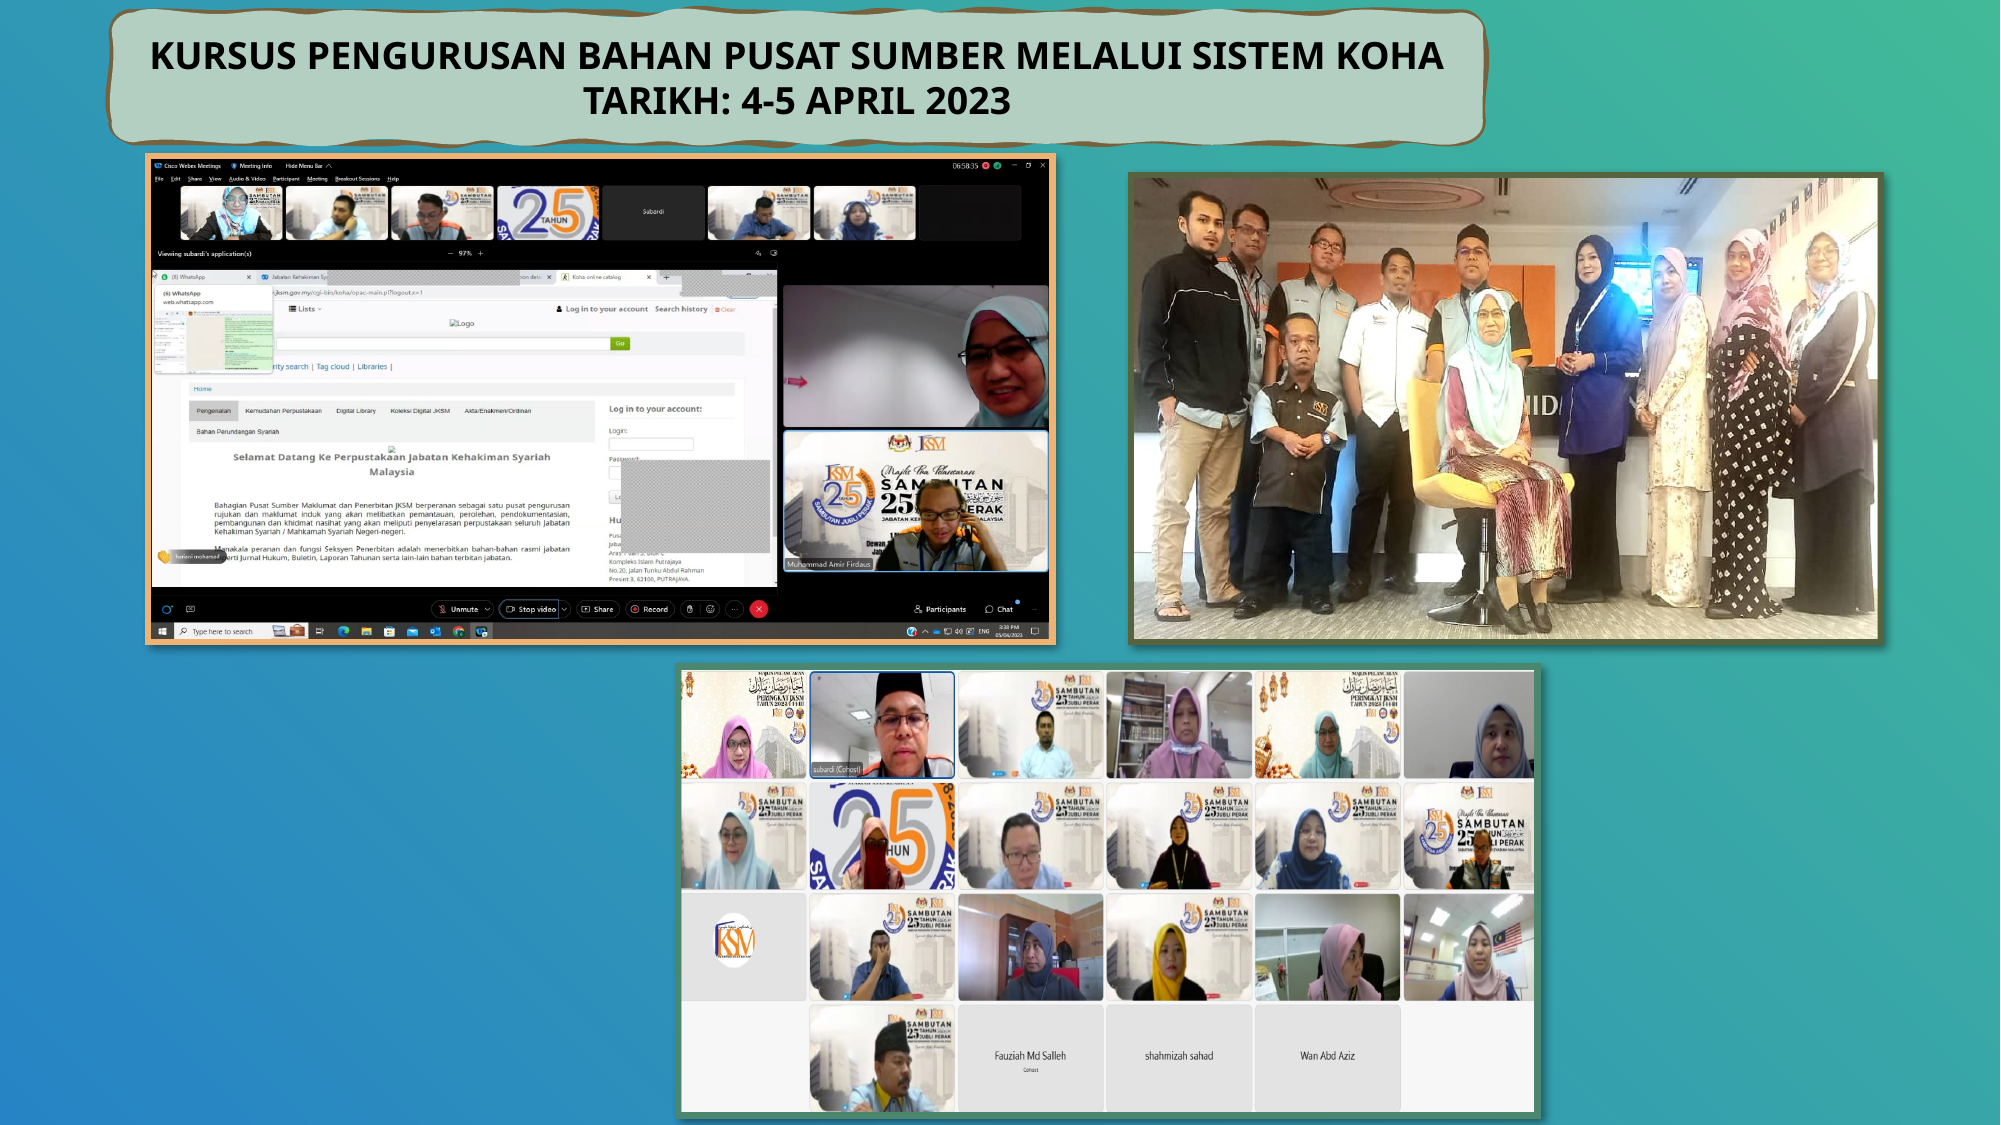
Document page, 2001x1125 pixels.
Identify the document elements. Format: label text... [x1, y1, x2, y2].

picture [151, 159, 1050, 640]
picture [1134, 177, 1878, 640]
picture [681, 669, 1535, 1113]
text_box KURSUS PENGURUSAN BAHAN PUSAT SUMBER MELALUI SISTEM KOHA TARIKH: 4-5 APRIL 2023 [108, 8, 1487, 147]
text_box [0, 0, 2000, 1125]
